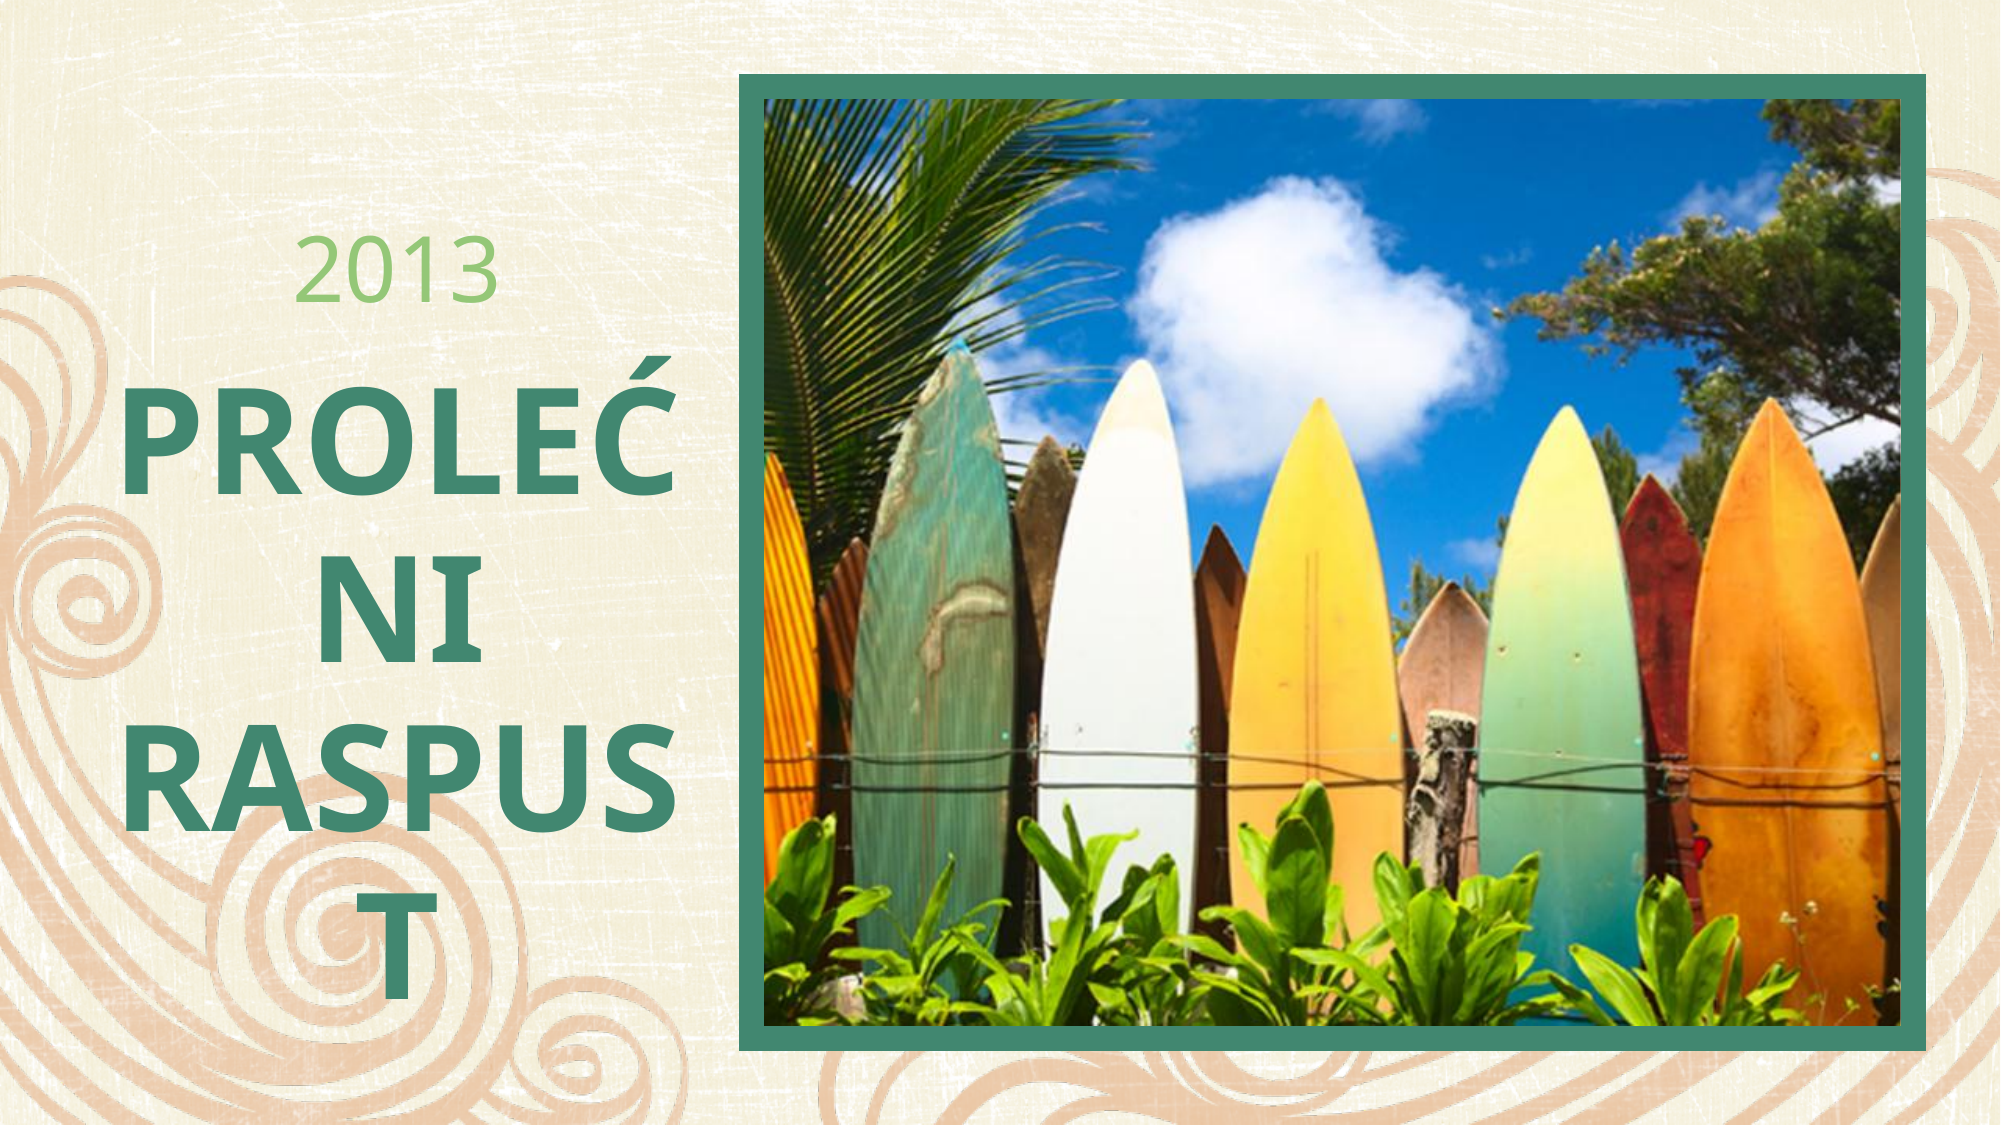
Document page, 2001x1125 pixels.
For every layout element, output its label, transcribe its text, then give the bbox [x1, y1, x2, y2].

picture [0, 0, 2001, 1125]
title Prolećni raspust [75, 359, 720, 1013]
subtitle 2013 [75, 23, 720, 323]
